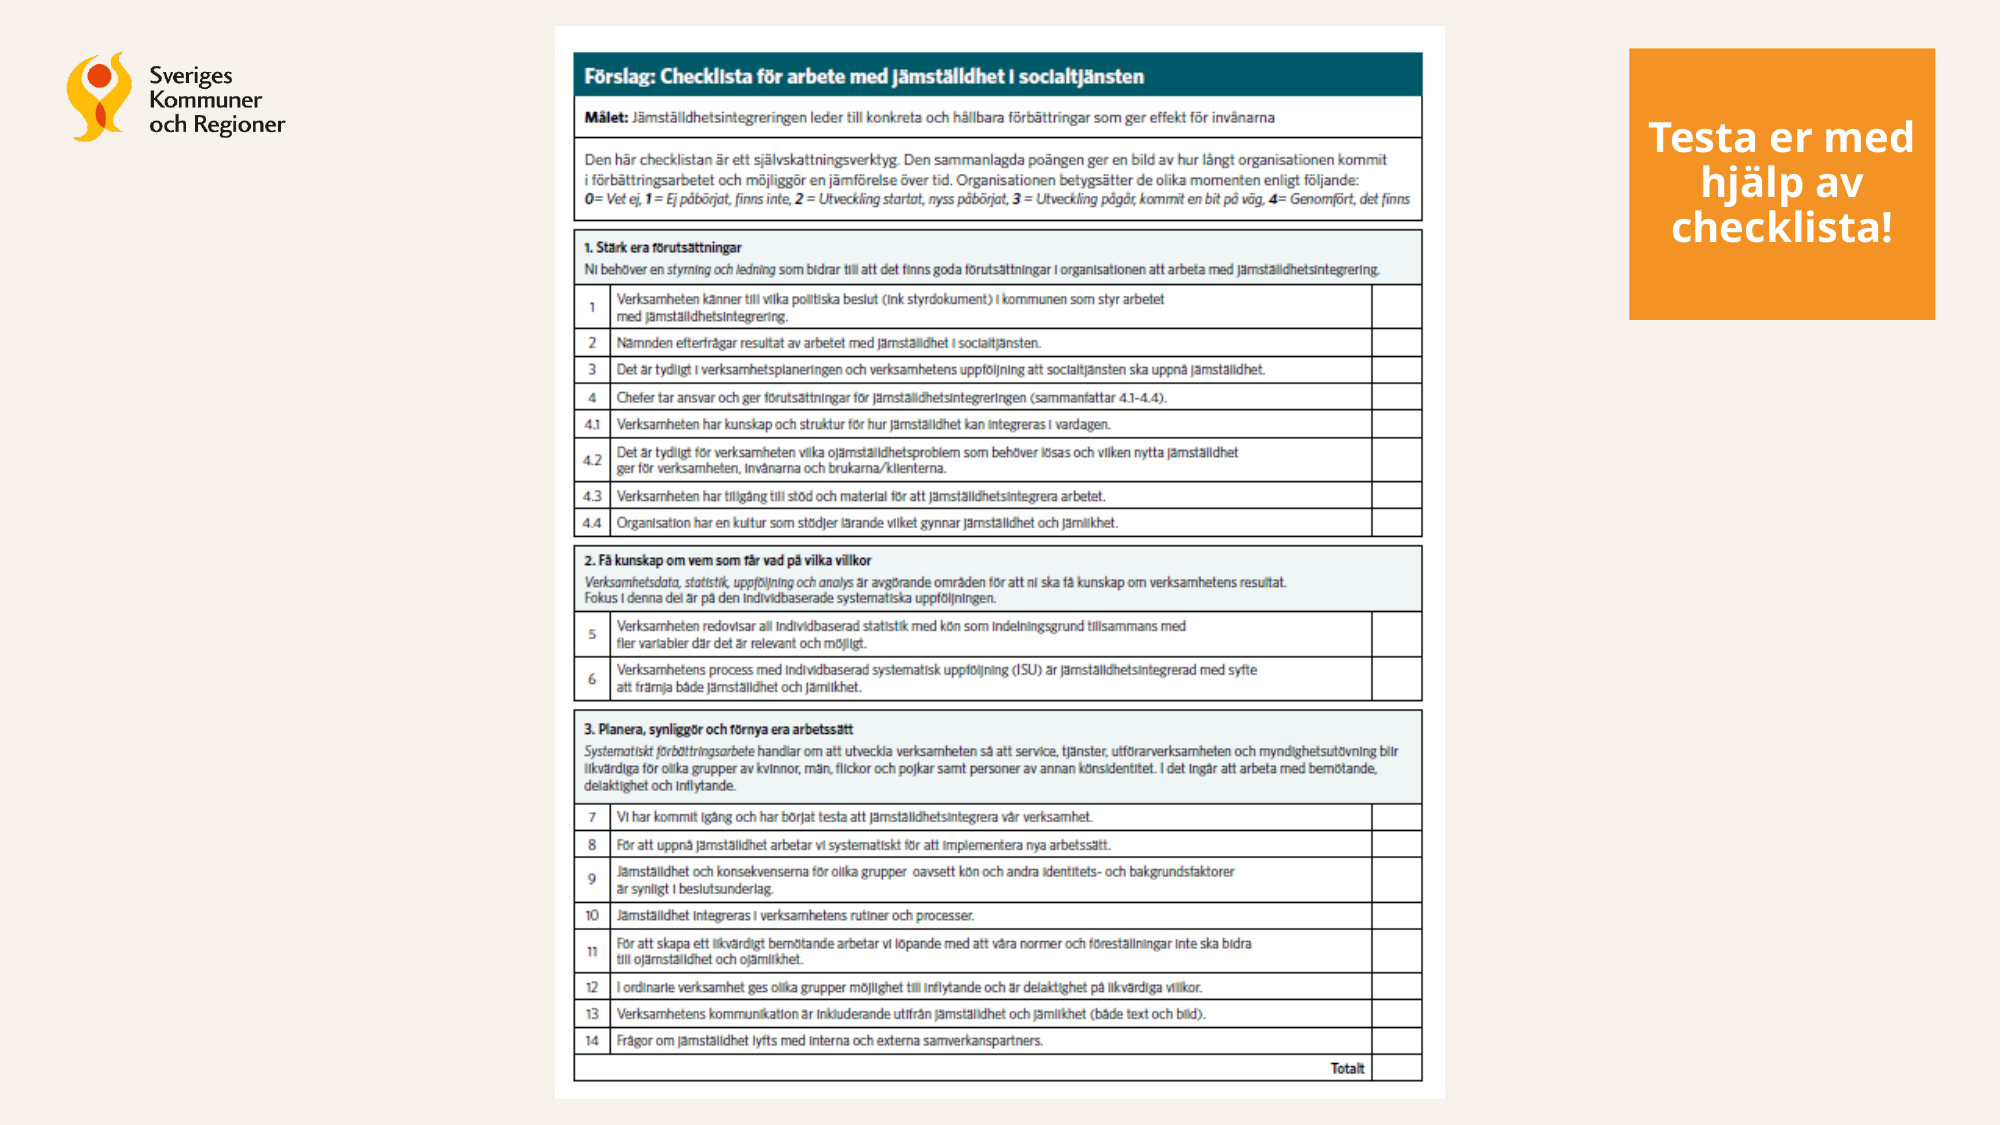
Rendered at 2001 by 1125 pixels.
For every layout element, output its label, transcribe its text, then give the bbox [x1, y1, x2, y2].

subtitle Testa er med hjälp av checklista! [1628, 47, 1937, 321]
picture [66, 51, 286, 142]
picture [555, 26, 1445, 1099]
